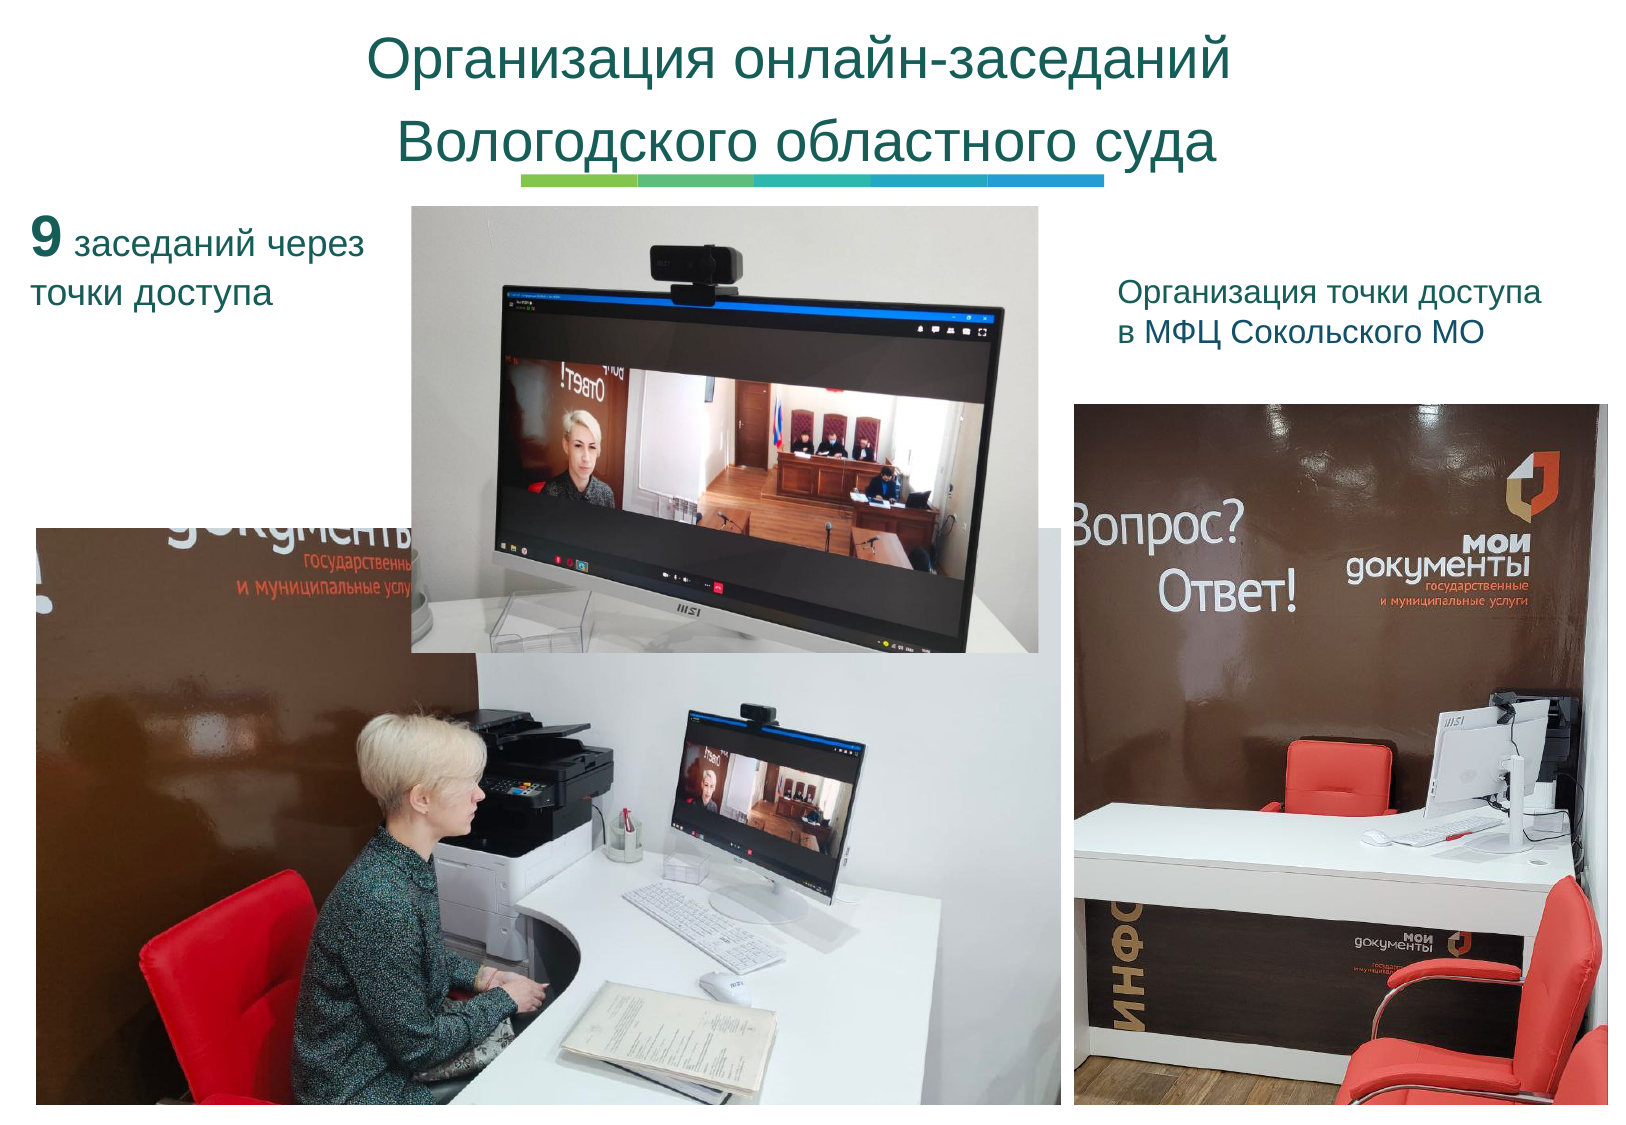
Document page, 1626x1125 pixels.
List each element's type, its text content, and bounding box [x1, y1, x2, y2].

list Организация онлайн-заседаний Вологодского областного суда [36, 36, 1579, 156]
picture [36, 206, 1061, 1105]
text_box Организация точки доступа в МФЦ Сокольского МО [1102, 263, 1581, 358]
text_box 9 заседаний через точки доступа [0, 199, 391, 312]
picture [1074, 404, 1608, 1105]
